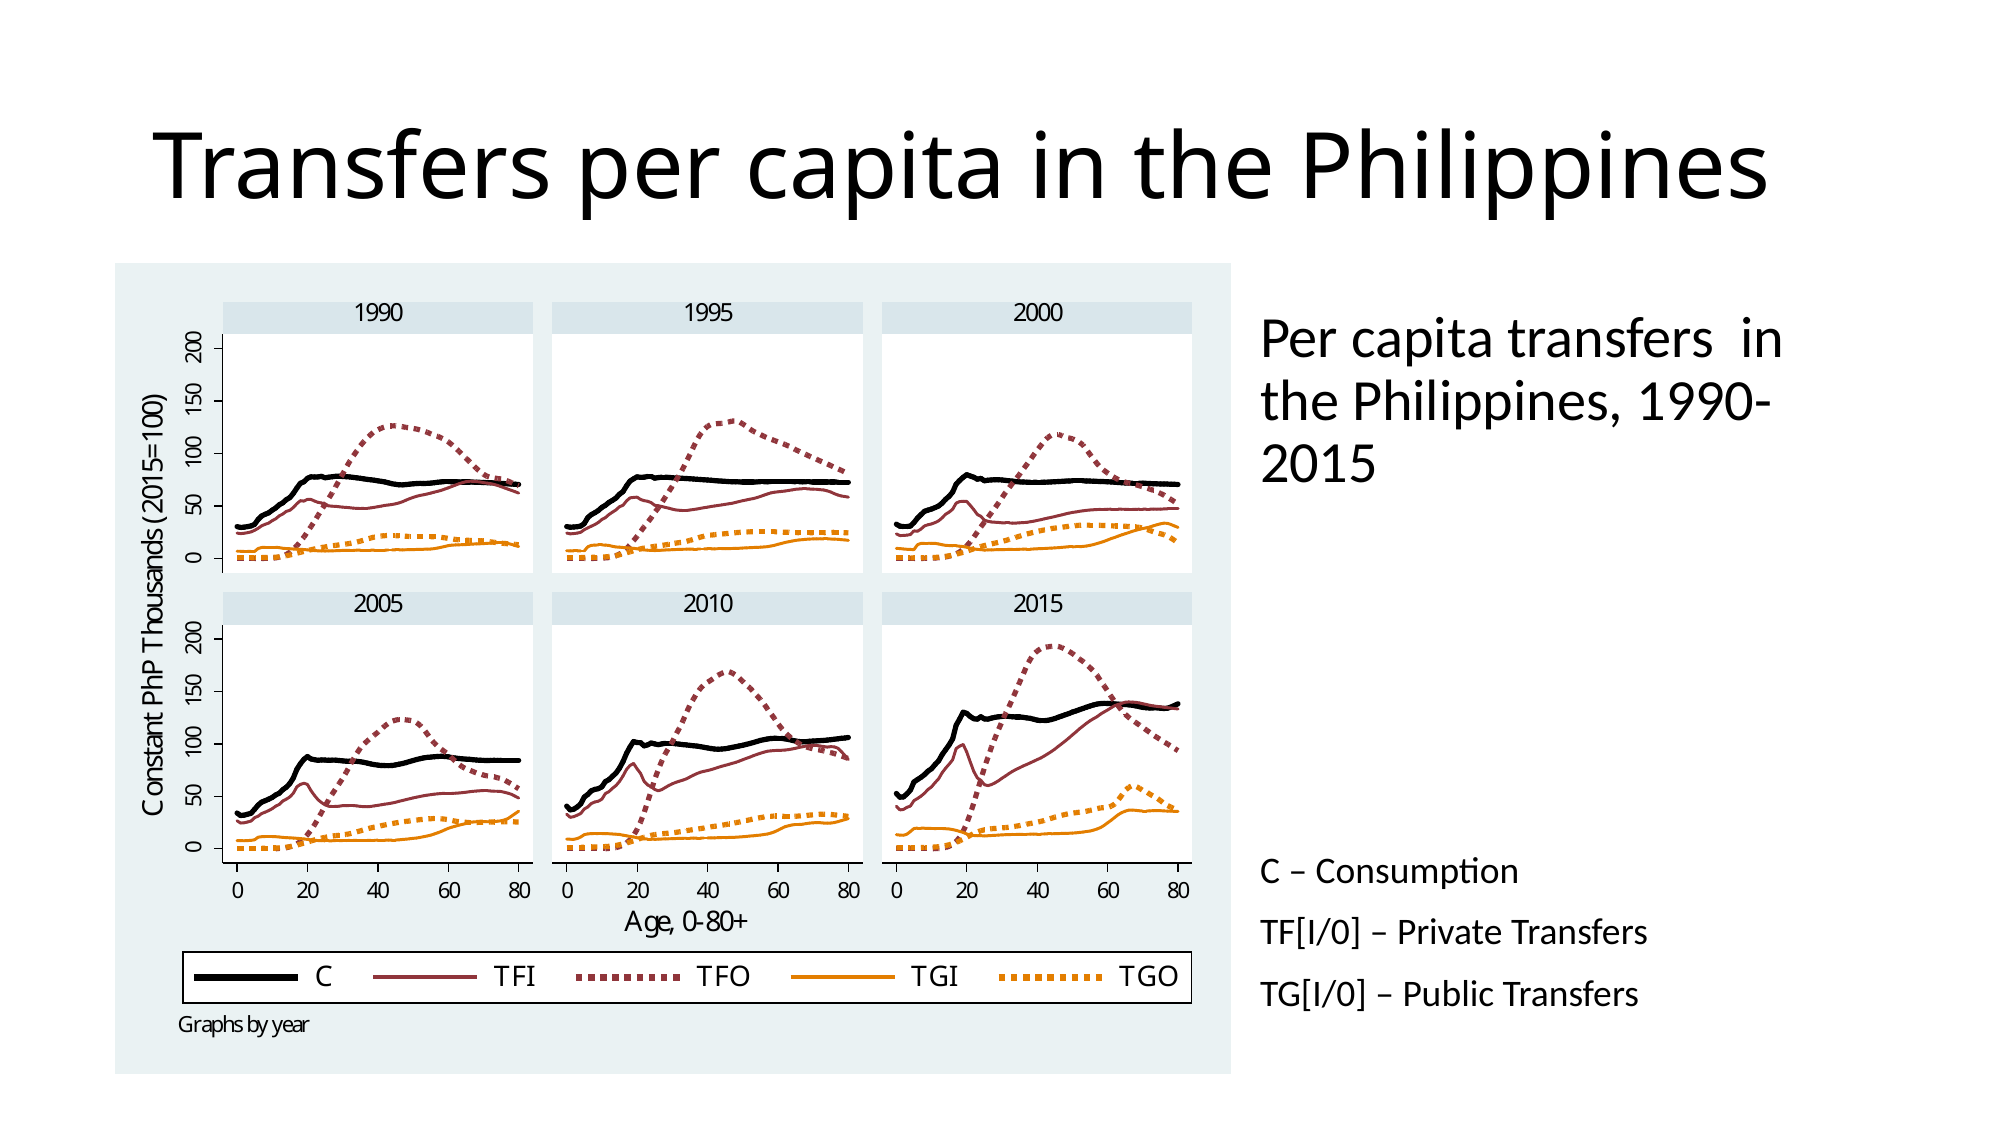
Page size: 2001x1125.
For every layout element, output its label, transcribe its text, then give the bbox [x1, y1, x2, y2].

list Per capita transfers in the Philippines, 1990-2015 C – Consumption TF[I/0] – Private Transfers TG[I/0] – Public Transfers [1245, 299, 1863, 1089]
picture [101, 249, 1245, 1089]
title Transfers per capita in the Philippines [137, 59, 1863, 278]
